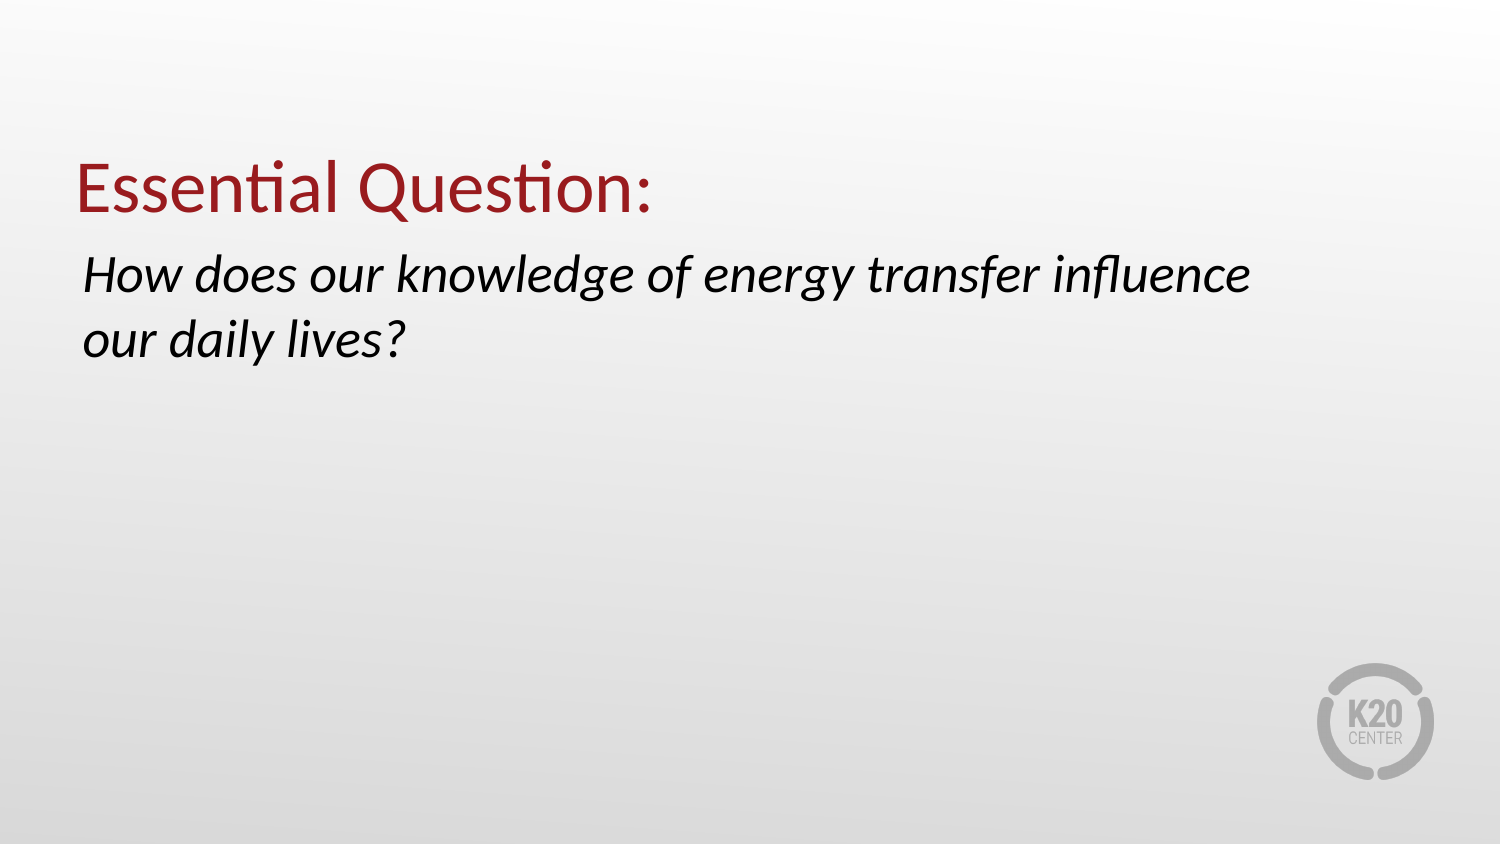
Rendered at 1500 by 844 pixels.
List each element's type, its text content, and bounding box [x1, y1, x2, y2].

picture [1300, 646, 1451, 797]
title Essential Question: [75, 86, 1425, 228]
list How does our knowledge of energy transfer influence our daily lives? [75, 238, 1347, 779]
